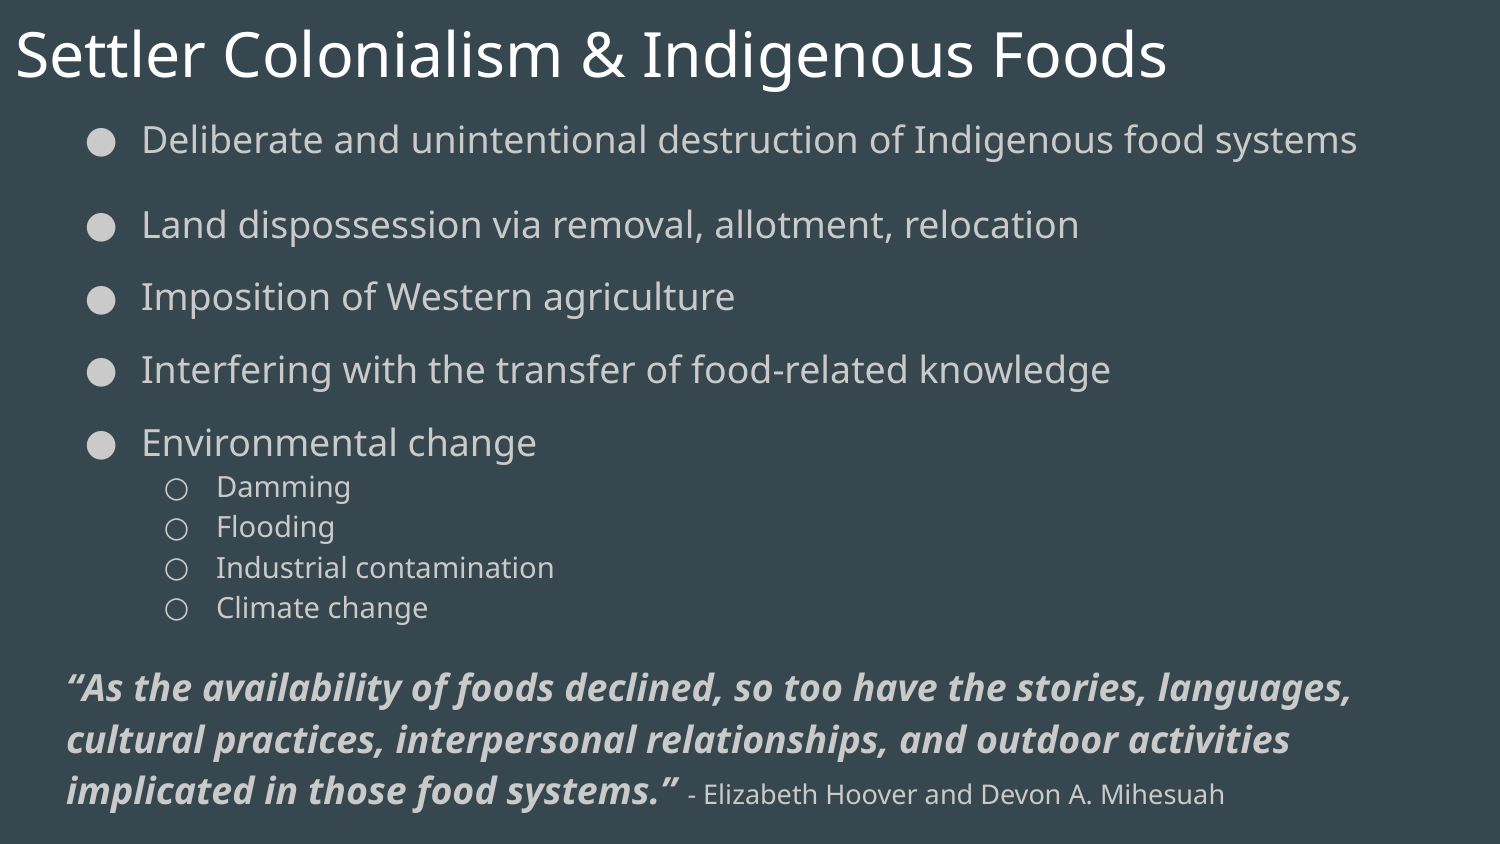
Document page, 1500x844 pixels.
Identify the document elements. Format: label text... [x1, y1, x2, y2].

list Deliberate and unintentional destruction of Indigenous food systems Land dispossession via removal, allotment, relocation Imposition of Western agriculture Interfering with the transfer of food-related knowledge Environmental change Damming Flooding Industrial contamination Climate change “As the availability of foods declined, so too have the stories, languages, cultural practices, interpersonal relationships, and outdoor activities implicated in those food systems.” - Elizabeth Hoover and Devon A. Mihesuah [51, 93, 1449, 655]
title Settler Colonialism & Indigenous Foods [0, 0, 1398, 94]
